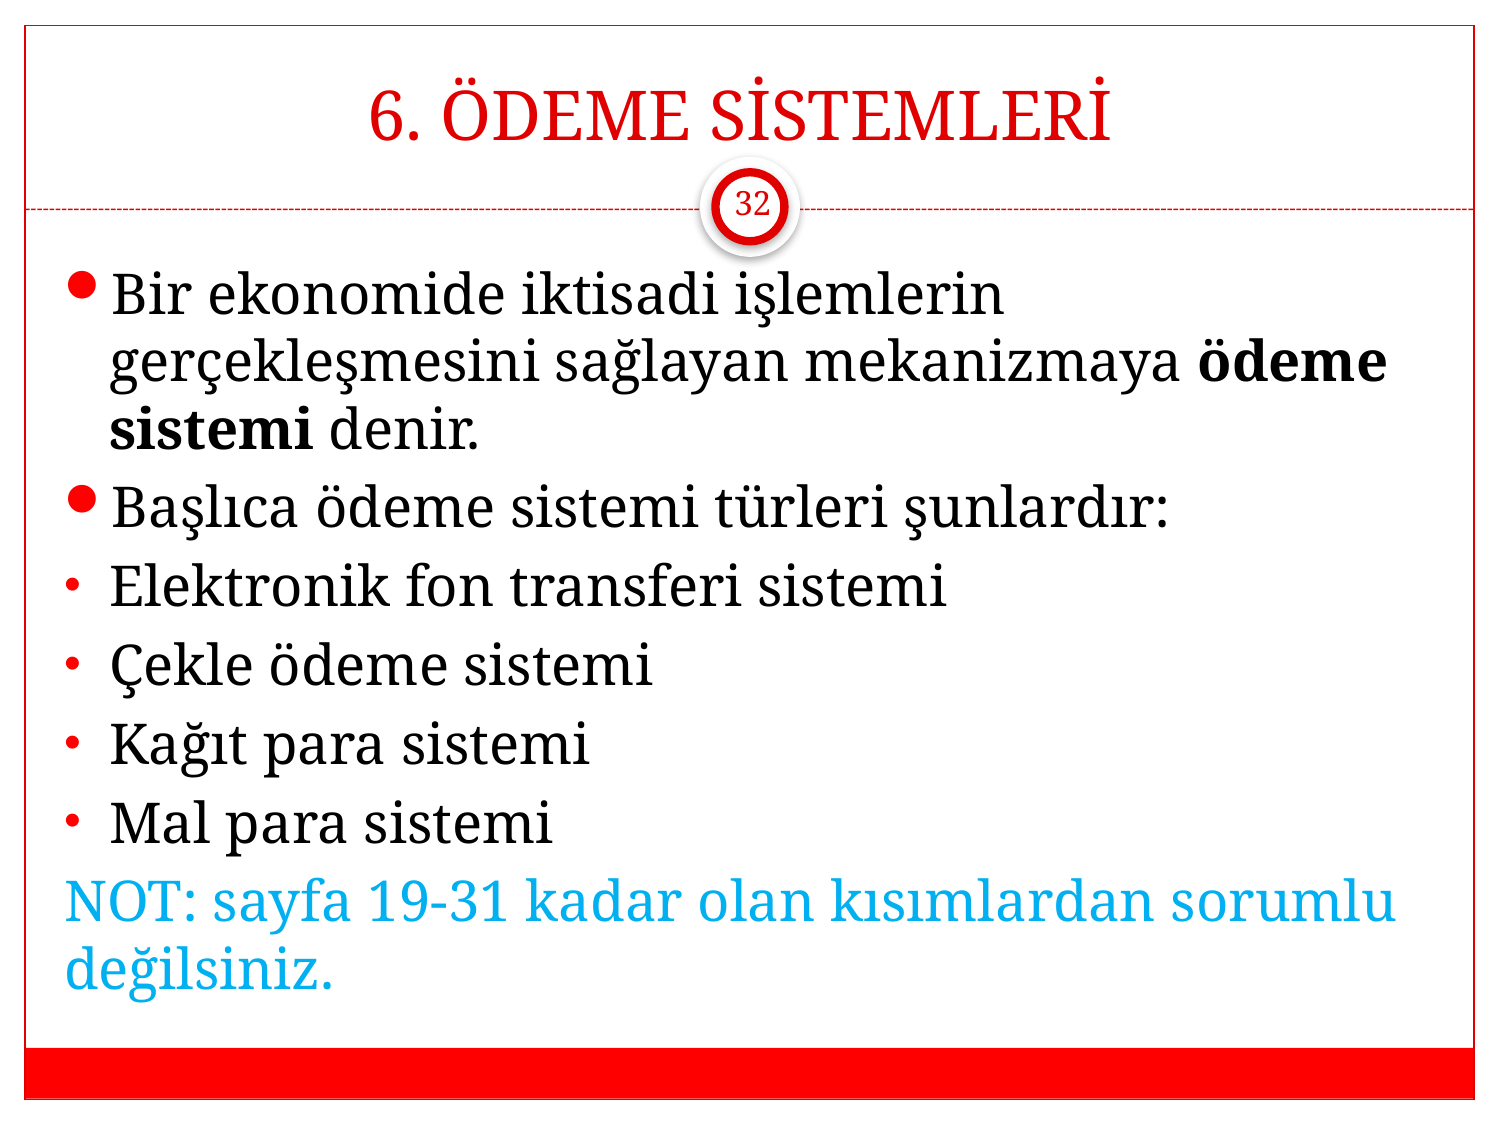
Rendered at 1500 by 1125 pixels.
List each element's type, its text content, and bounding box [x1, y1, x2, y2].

title 6. ÖDEME SİSTEMLERİ [49, 37, 1450, 162]
list Bir ekonomide iktisadi işlemlerin gerçekleşmesini sağlayan mekanizmaya ödeme sistemi denir. Başlıca ödeme sistemi türleri şunlardır: Elektronik fon transferi sistemi Çekle ödeme sistemi Kağıt para sistemi Mal para sistemi NOT: sayfa 19-31 kadar olan kısımlardan sorumlu değilsiniz. [49, 250, 1445, 1001]
footer [50, 1051, 638, 1112]
slide_number 32 [715, 168, 791, 241]
